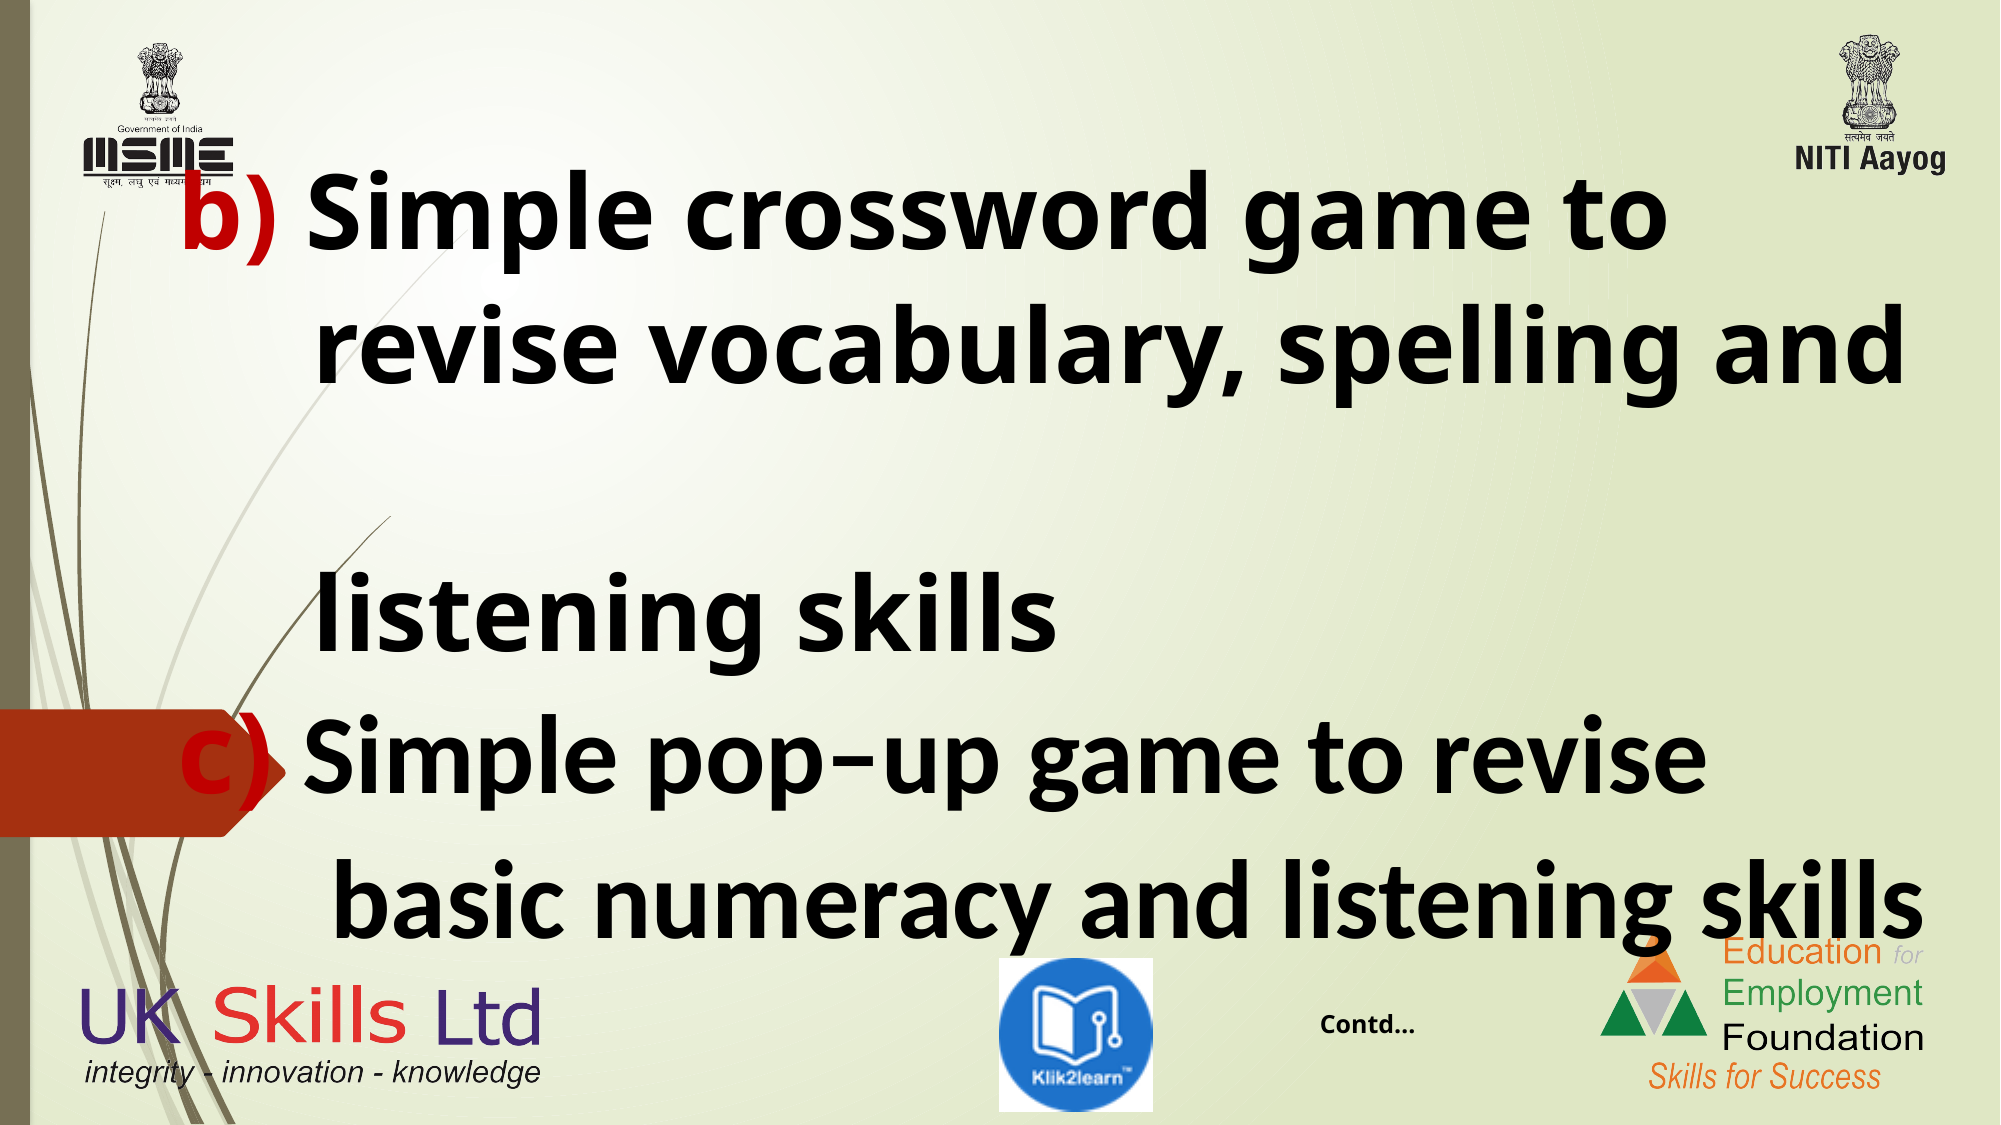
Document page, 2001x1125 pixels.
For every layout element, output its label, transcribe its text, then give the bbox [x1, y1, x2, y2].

picture [1599, 927, 1924, 1090]
picture [76, 35, 241, 199]
picture [1786, 27, 1951, 180]
picture [76, 985, 541, 1090]
text_box b) Simple crossword game to revise vocabulary, spelling and listening skills c) Simple pop–up game to revise basic numeracy and listening skills with a timed progress bar. [87, 129, 1973, 1125]
text_box Contd… [1229, 999, 1562, 1047]
picture [999, 958, 1153, 1112]
